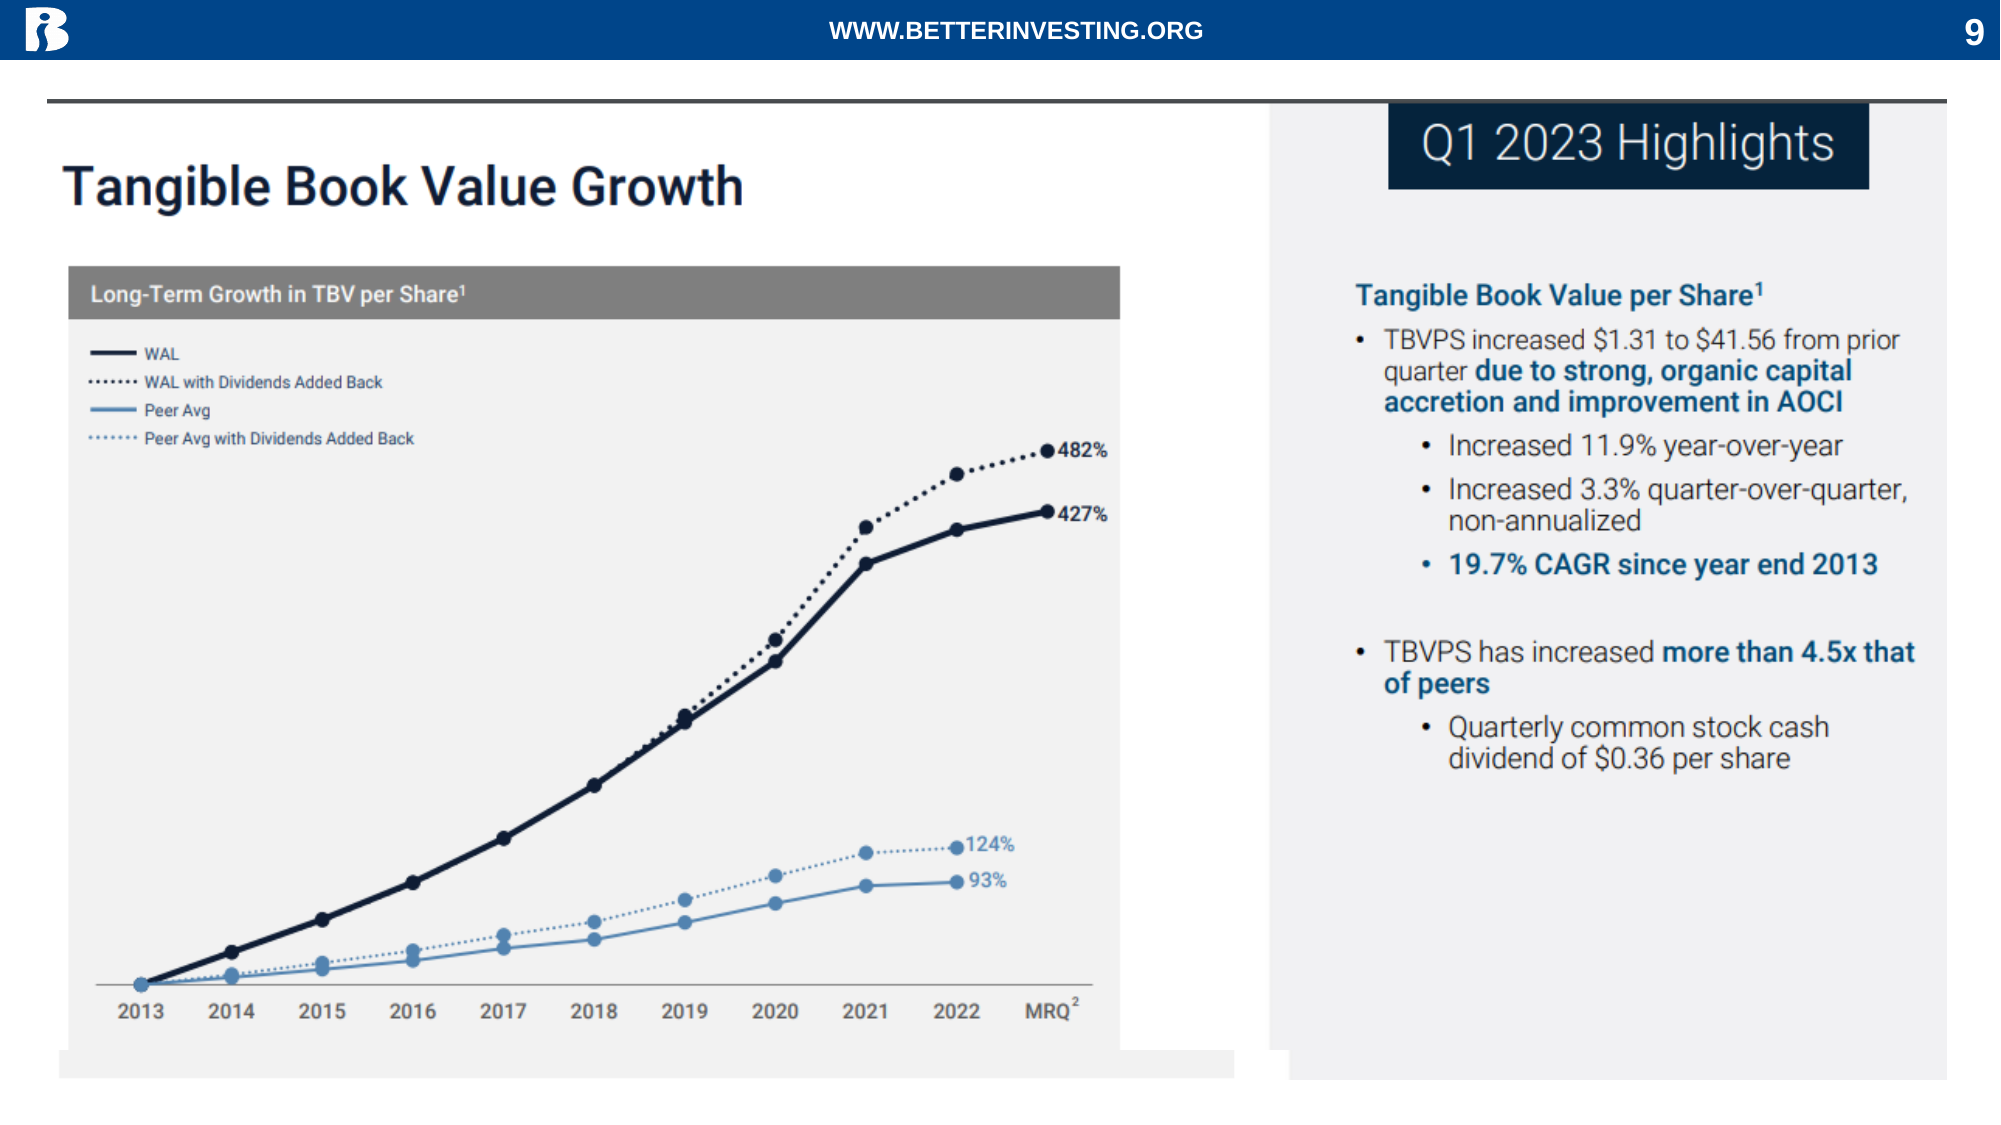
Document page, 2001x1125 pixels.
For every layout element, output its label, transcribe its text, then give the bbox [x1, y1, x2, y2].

picture [23, 6, 71, 53]
footer WWW.BETTERINVESTING.ORG [350, 3, 1684, 57]
picture [46, 99, 1948, 1080]
slide_number 9 [1766, 3, 2000, 57]
